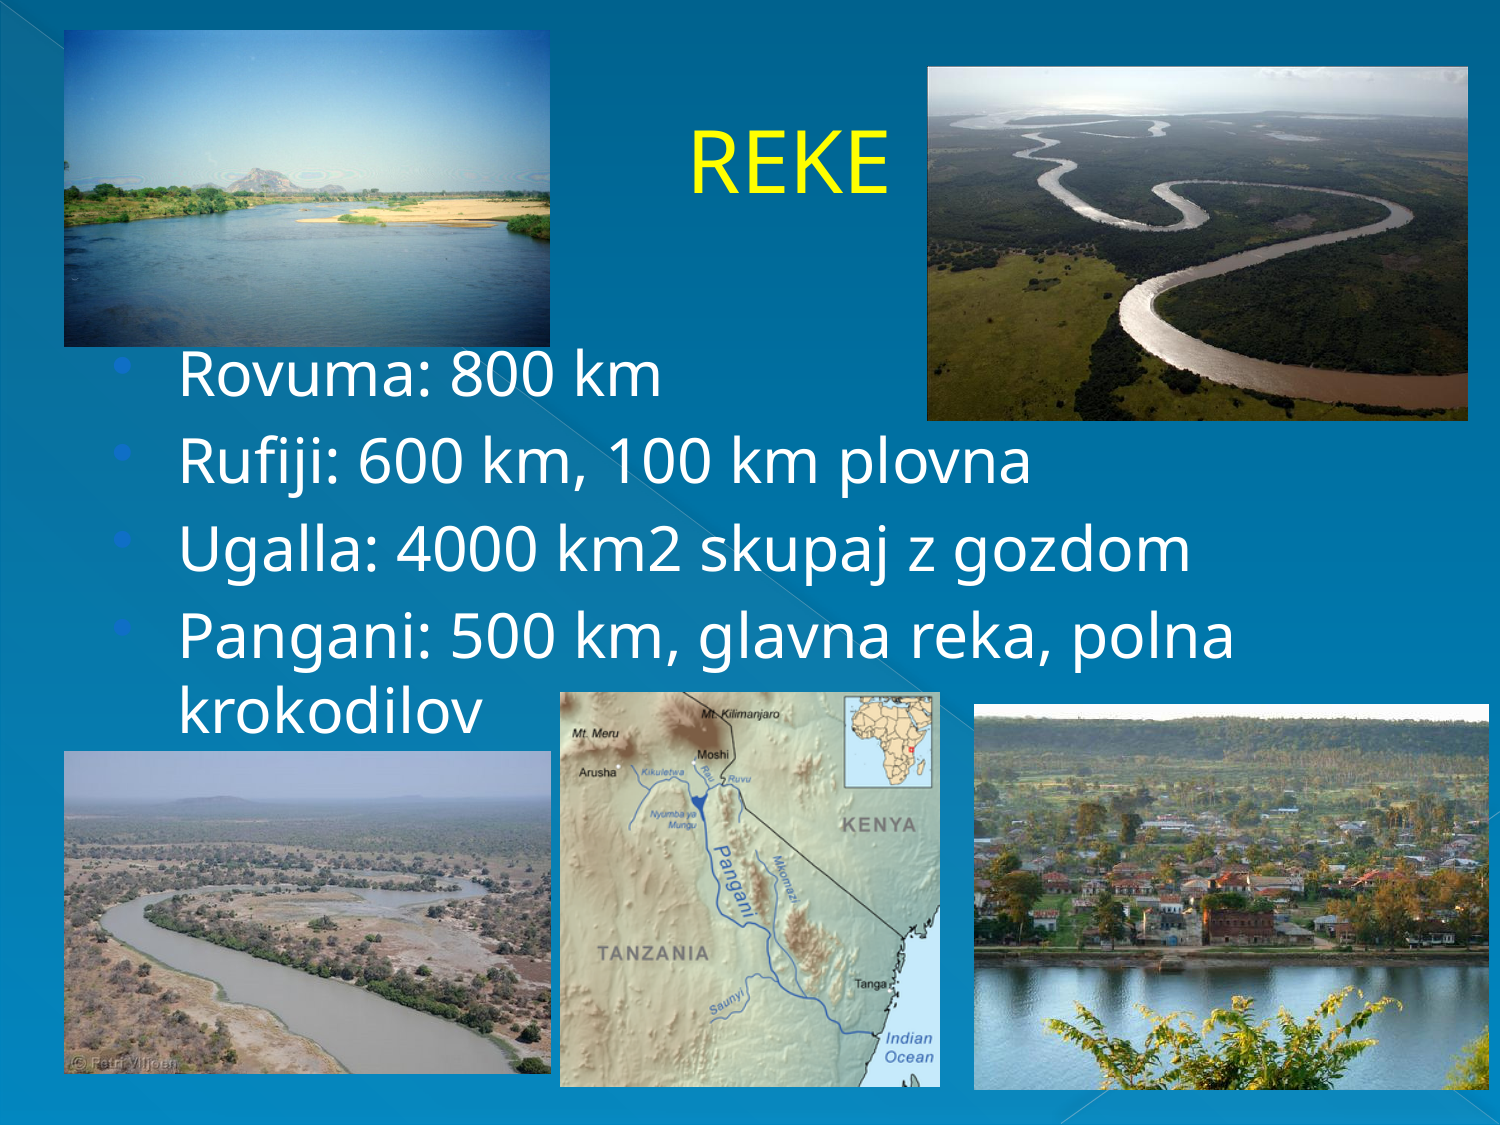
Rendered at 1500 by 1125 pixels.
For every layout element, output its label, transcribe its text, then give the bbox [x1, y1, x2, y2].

picture [928, 67, 1467, 420]
picture [65, 31, 549, 347]
picture [65, 752, 550, 1073]
picture [975, 705, 1488, 1090]
picture [561, 692, 939, 1086]
title REKE [553, 43, 1425, 274]
list Rovuma: 800 km Rufiji: 600 km, 100 km plovna Ugalla: 4000 km2 skupaj z gozdom Pangani: 500 km, glavna reka, polna krokodilov [88, 326, 1439, 1077]
